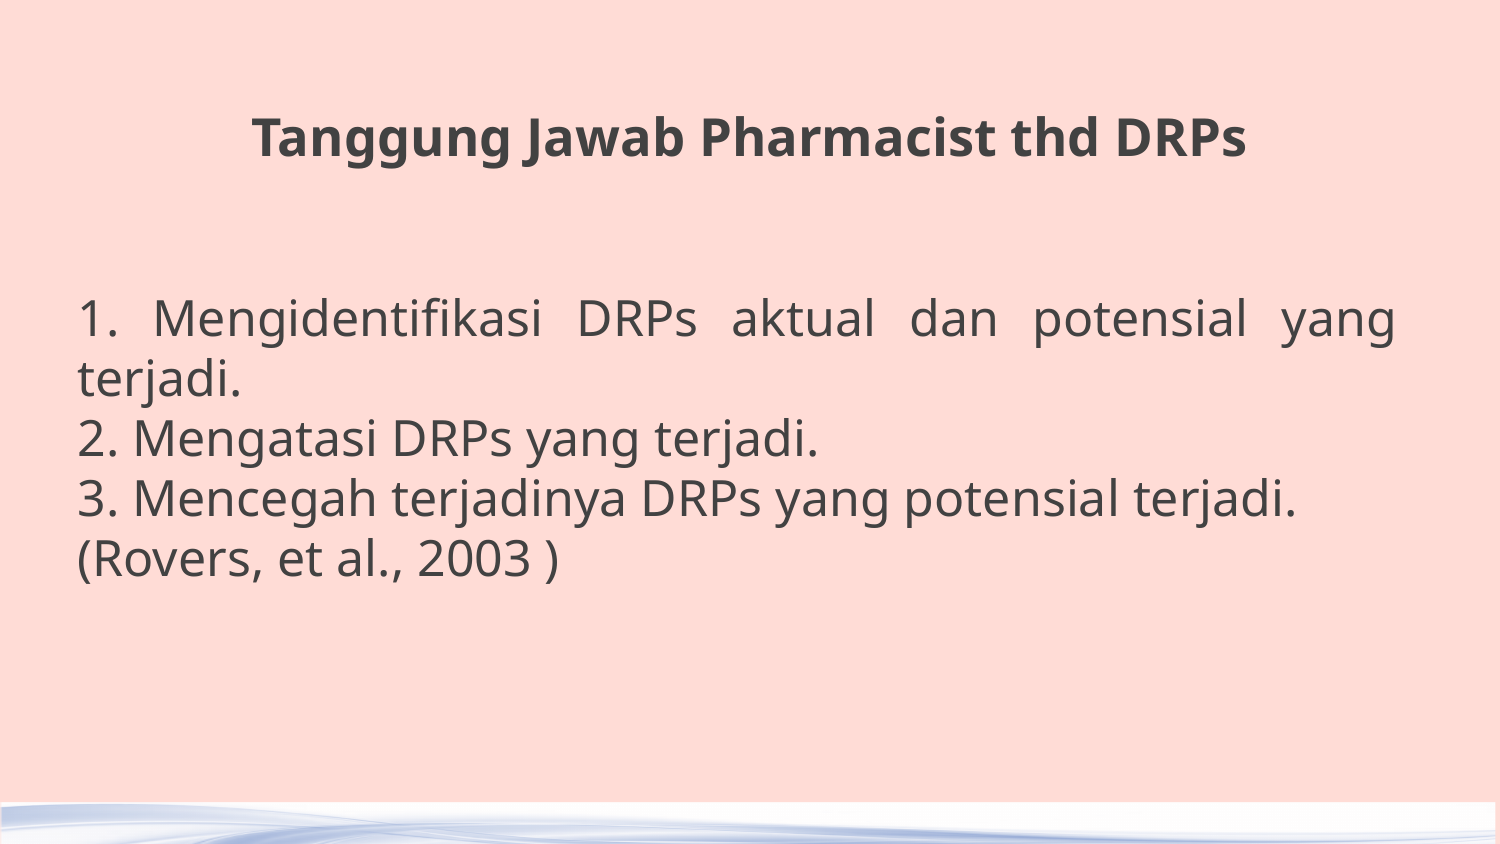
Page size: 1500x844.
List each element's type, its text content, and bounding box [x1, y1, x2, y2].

list 1. Mengidentifikasi DRPs aktual dan potensial yang terjadi. 2. Mengatasi DRPs yang terjadi. 3. Mencegah terjadinya DRPs yang potensial terjadi. (Rovers, et al., 2003 ) [62, 271, 1413, 653]
title Tanggung Jawab Pharmacist thd DRPs [116, 88, 1383, 183]
